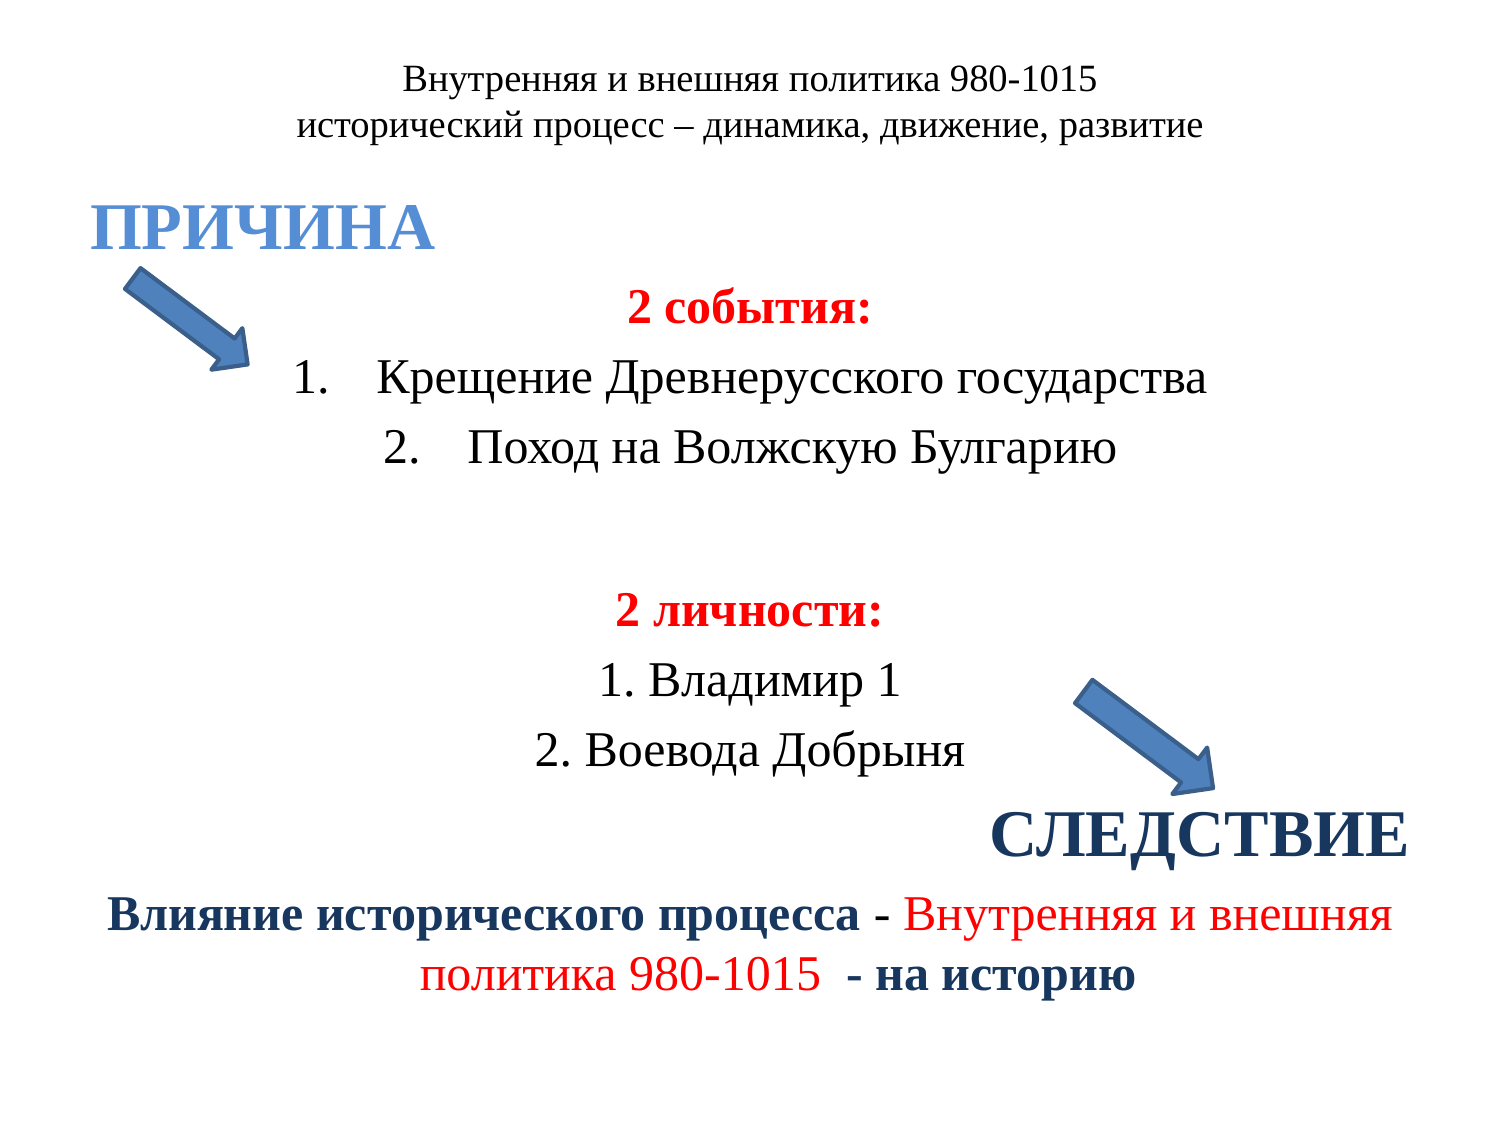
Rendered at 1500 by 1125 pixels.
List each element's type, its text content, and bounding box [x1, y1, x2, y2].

text_box [1072, 677, 1216, 797]
title Внутренняя и внешняя политика 980-1015 исторический процесс – динамика, движение, развитие [75, 45, 1425, 153]
text_box [122, 266, 250, 372]
list ПРИЧИНА 2 события: Крещение Древнерусского государства Поход на Волжскую Булгарию 2 личности: 1. Владимир 1 2. Воевода Добрыня СЛЕДСТВИЕ Влияние исторического процесса - Внутренняя и внешняя политика 980-1015 - на историю [75, 175, 1425, 1090]
